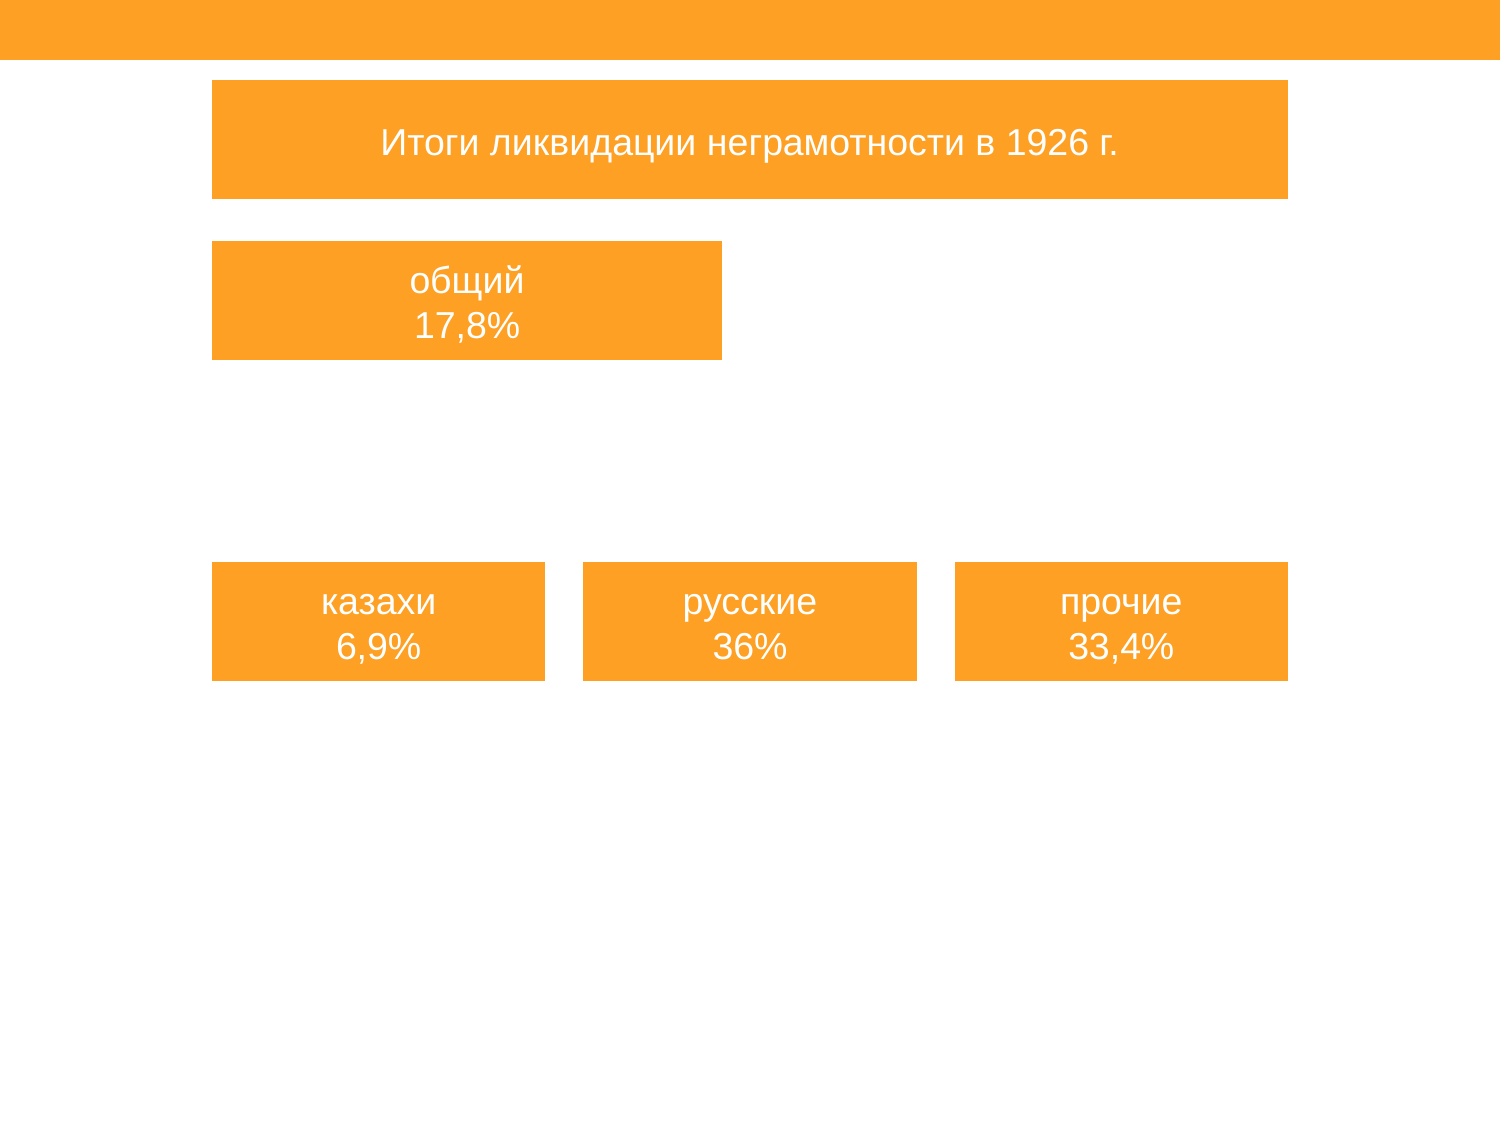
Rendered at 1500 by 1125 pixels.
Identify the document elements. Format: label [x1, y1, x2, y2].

list [74, 77, 1426, 1006]
